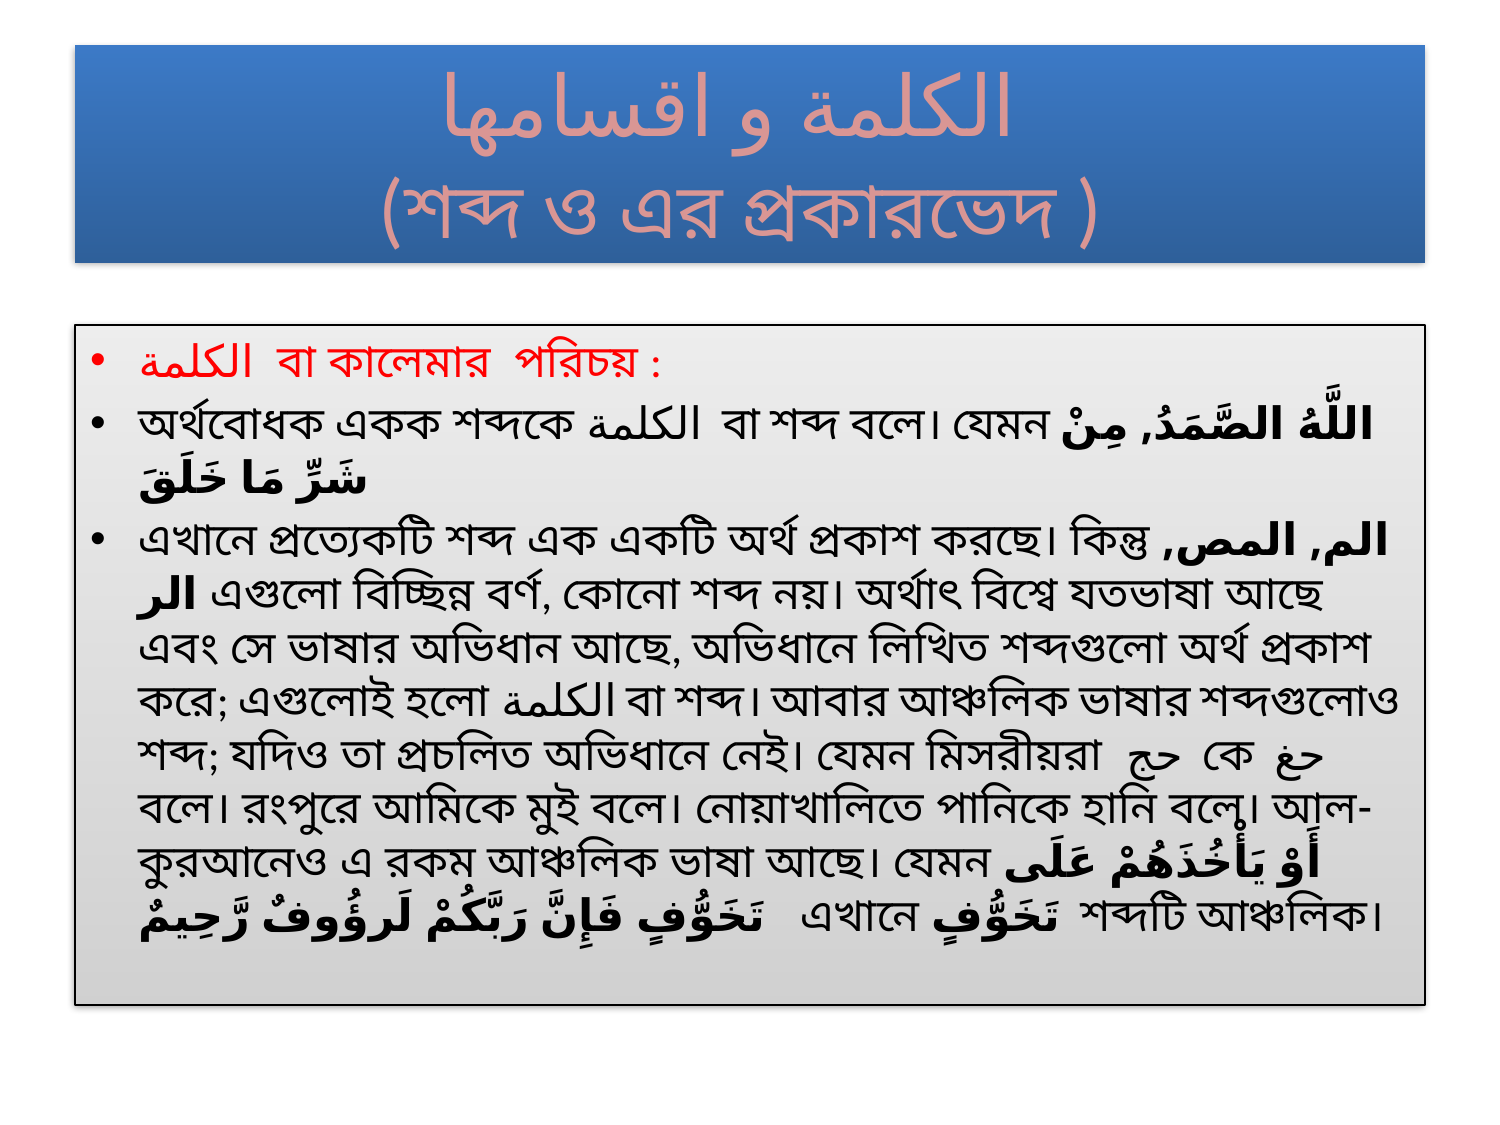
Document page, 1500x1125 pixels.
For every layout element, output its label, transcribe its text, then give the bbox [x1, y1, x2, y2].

list الكلمة বা কালেমার পরিচয় : অর্থবোধক একক শব্দকে الكلمة বা শব্দ বলে। যেমন اللَّهُ الصَّمَدُ, مِنْ شَرِّ مَا خَلَقَ এখানে প্রত্যেকটি শব্দ এক একটি অর্থ প্রকাশ করছে। কিন্তু الم, المص, الر এগুলো বিচ্ছিন্ন বর্ণ, কোনো শব্দ নয়। অর্থাৎ বিশ্বে যতভাষা আছে এবং সে ভাষার অভিধান আছে, অভিধানে লিখিত শব্দগুলো অর্থ প্রকাশ করে; এগুলোই হলো الكلمة বা শব্দ। আবার আঞ্চলিক ভাষার শব্দগুলোও শব্দ; যদিও তা প্রচলিত অভিধানে নেই। যেমন মিসরীয়রা حج কে حغ বলে। রংপুরে আমিকে মুই বলে। নোয়াখালিতে পানিকে হানি বলে। আল-কুরআনেও এ রকম আঞ্চলিক ভাষা আছে। যেমন أَوْ يَأْخُذَهُمْ عَلَى تَخَوُّفٍ فَإِنَّ رَبَّكُمْ لَرؤُوفٌ رَّحِيمٌ এখানে تَخَوُّفٍ শব্দটি আঞ্চলিক। [74, 324, 1426, 1006]
title الكلمة و اقسامها (শব্দ ও এর প্রকারভেদ ) [75, 45, 1425, 263]
